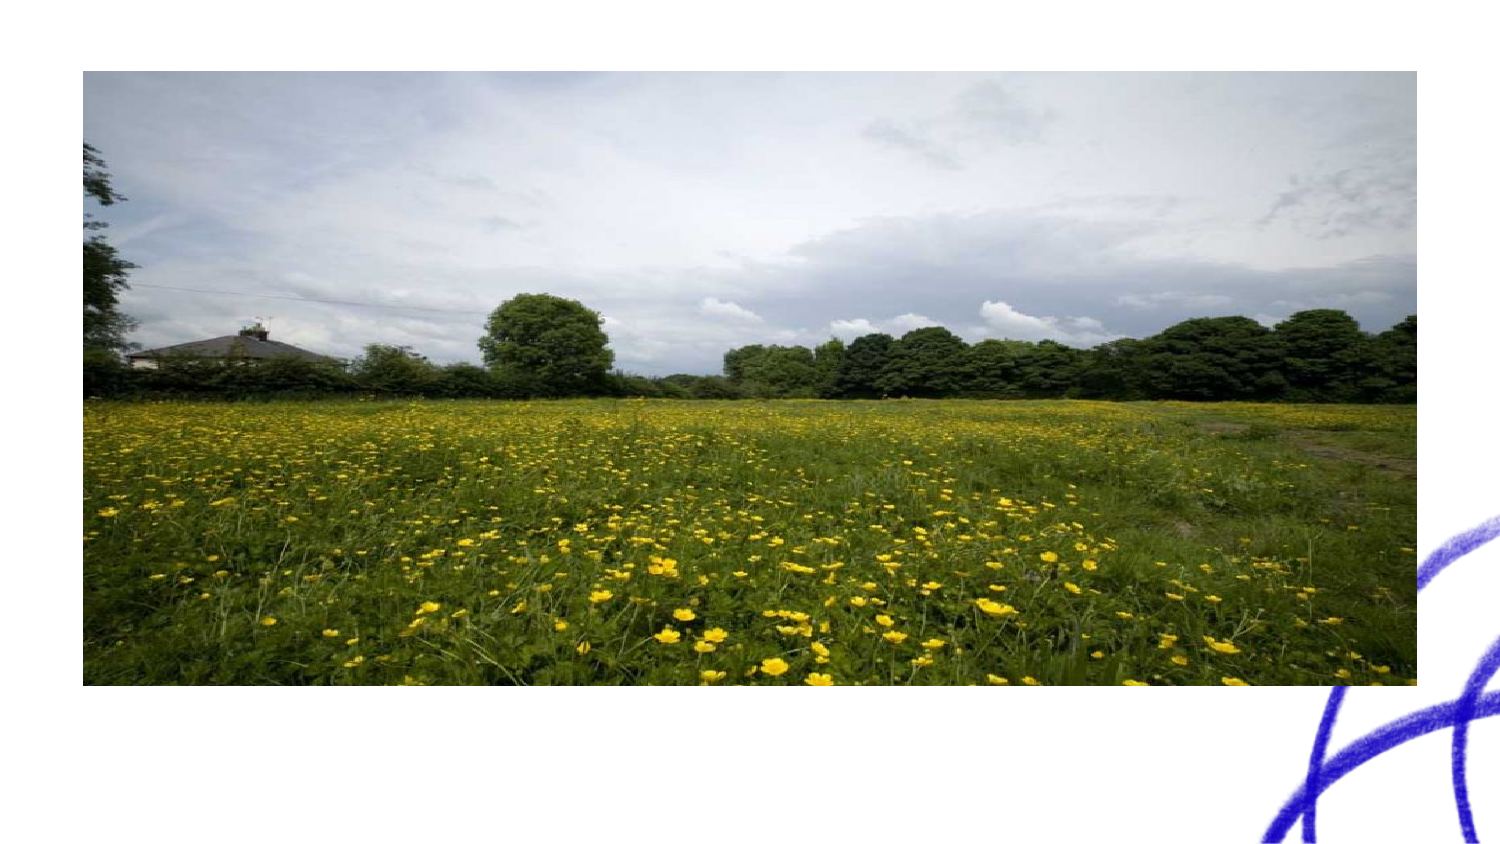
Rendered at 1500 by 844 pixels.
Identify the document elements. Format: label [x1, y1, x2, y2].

picture [83, 71, 1500, 843]
